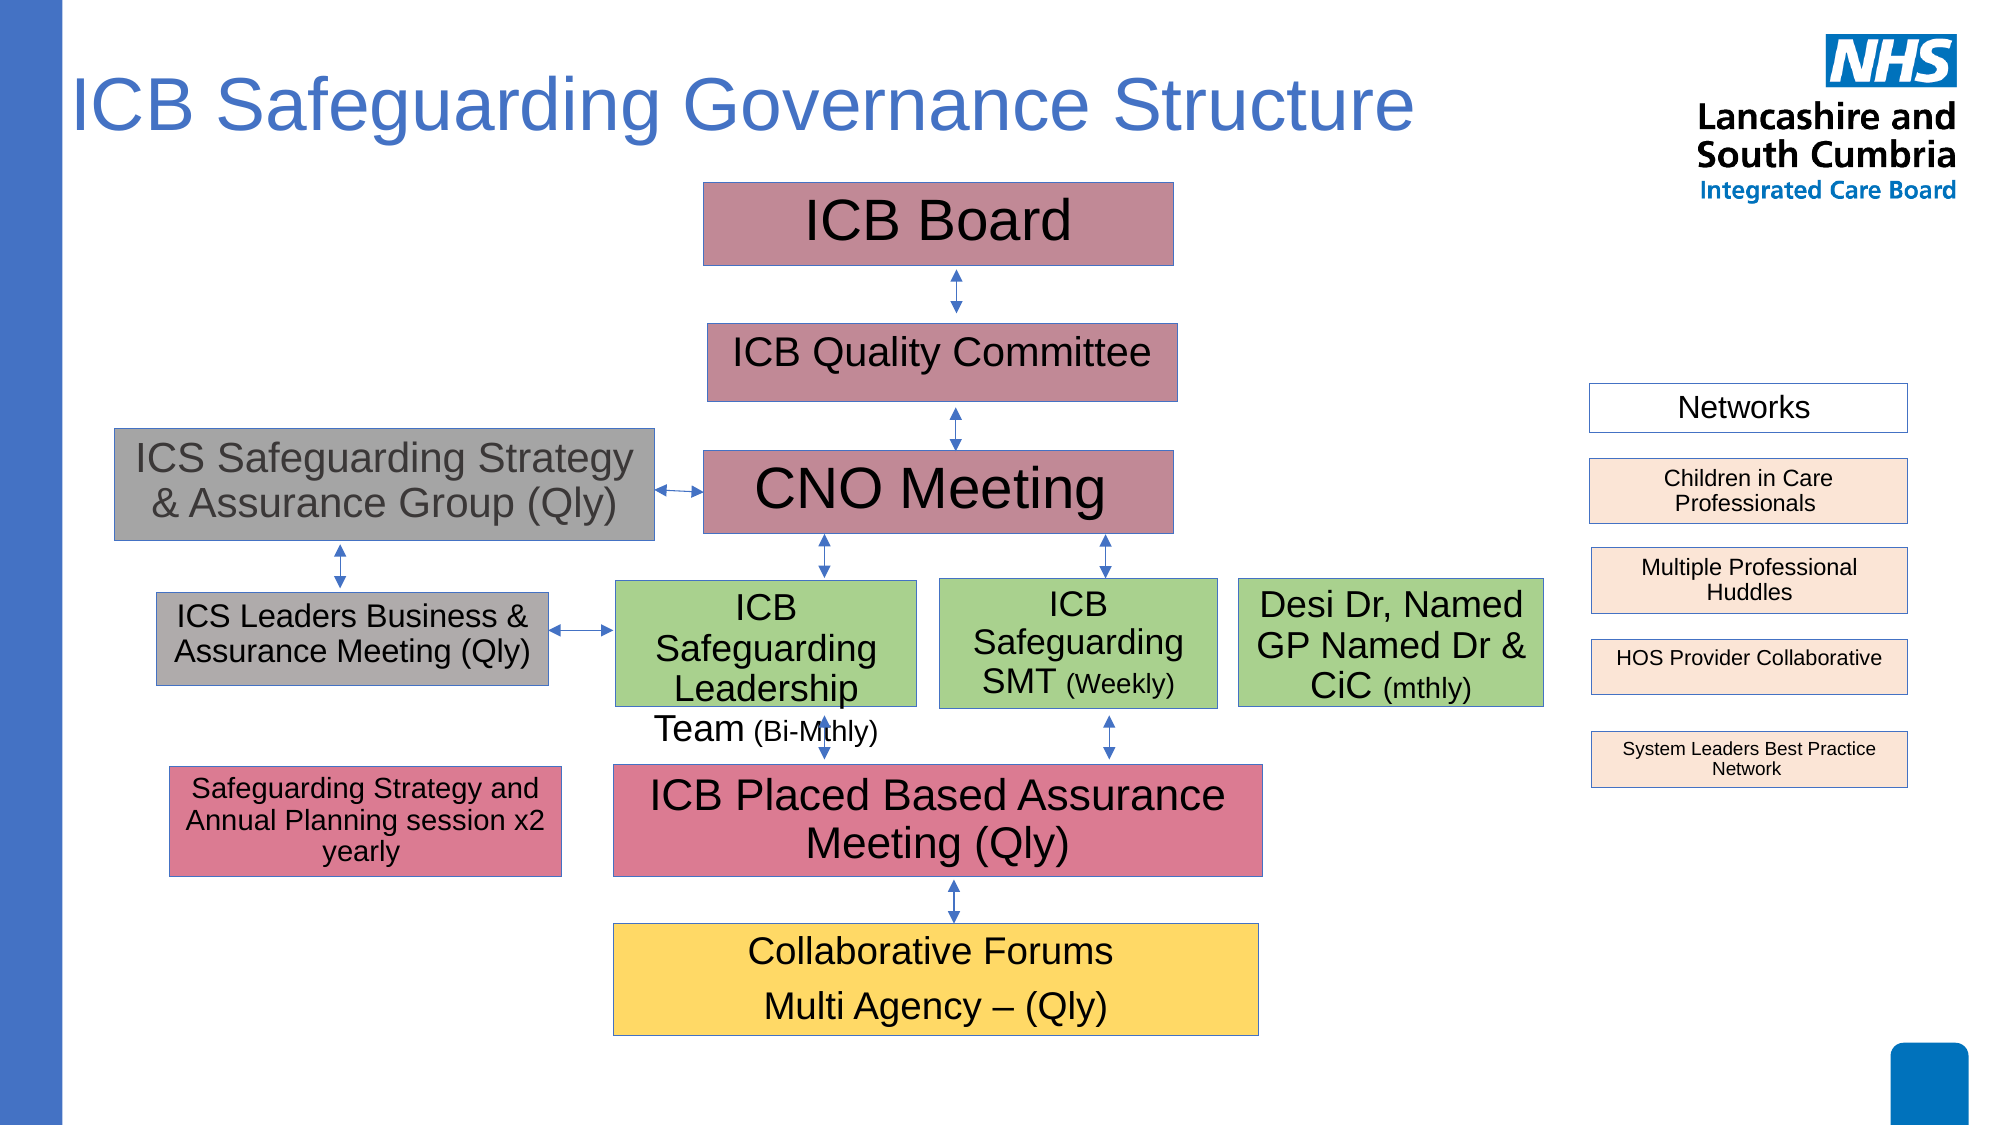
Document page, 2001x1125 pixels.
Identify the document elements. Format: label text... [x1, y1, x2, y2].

text_box Children in Care Professionals [1589, 458, 1908, 524]
text_box ICB Quality Committee [707, 323, 1178, 402]
text_box Safeguarding Strategy and Annual Planning session x2 yearly [169, 766, 562, 877]
text_box ICS Leaders Business & Assurance Meeting (Qly) [156, 592, 549, 686]
text_box HOS Provider Collaborative [1591, 639, 1908, 695]
list ICS Safeguarding Strategy & Assurance Group (Qly) [114, 428, 655, 541]
title ICB Safeguarding Governance Structure [55, 30, 1577, 183]
text_box Networks [1589, 383, 1908, 433]
text_box ICB Safeguarding Leadership Team (Bi-Mthly) [615, 580, 917, 707]
text_box CNO Meeting [703, 450, 1174, 534]
text_box ICB Safeguarding SMT (Weekly) [939, 578, 1218, 709]
text_box ICB Board [703, 182, 1174, 266]
text_box System Leaders Best Practice Network [1591, 731, 1908, 788]
text_box Desi Dr, Named GP Named Dr & CiC (mthly) [1238, 578, 1544, 707]
text_box Multiple Professional Huddles [1591, 547, 1908, 614]
text_box ICB Placed Based Assurance Meeting (Qly) [613, 764, 1263, 877]
picture [1698, 34, 1957, 204]
text_box Collaborative Forums Multi Agency – (Qly) [613, 923, 1259, 1036]
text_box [654, 489, 704, 493]
